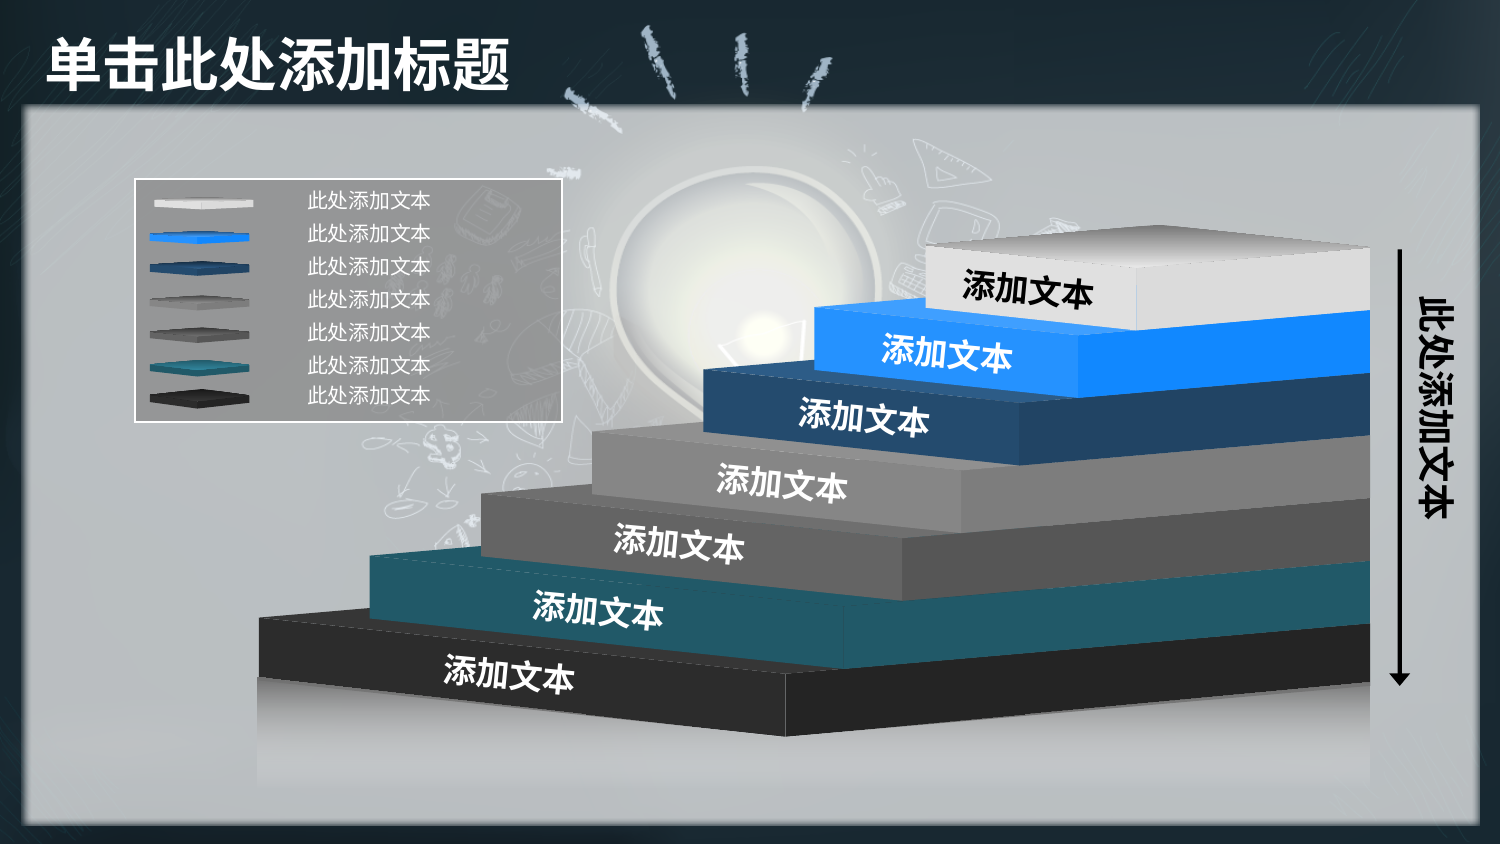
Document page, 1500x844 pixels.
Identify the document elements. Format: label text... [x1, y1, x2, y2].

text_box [134, 178, 563, 422]
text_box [257, 224, 1371, 789]
text_box [1389, 597, 1411, 686]
text_box 此处添加文本 [1391, 219, 1468, 597]
picture [0, 0, 1500, 844]
title 单击此处添加标题 [29, 20, 1288, 107]
